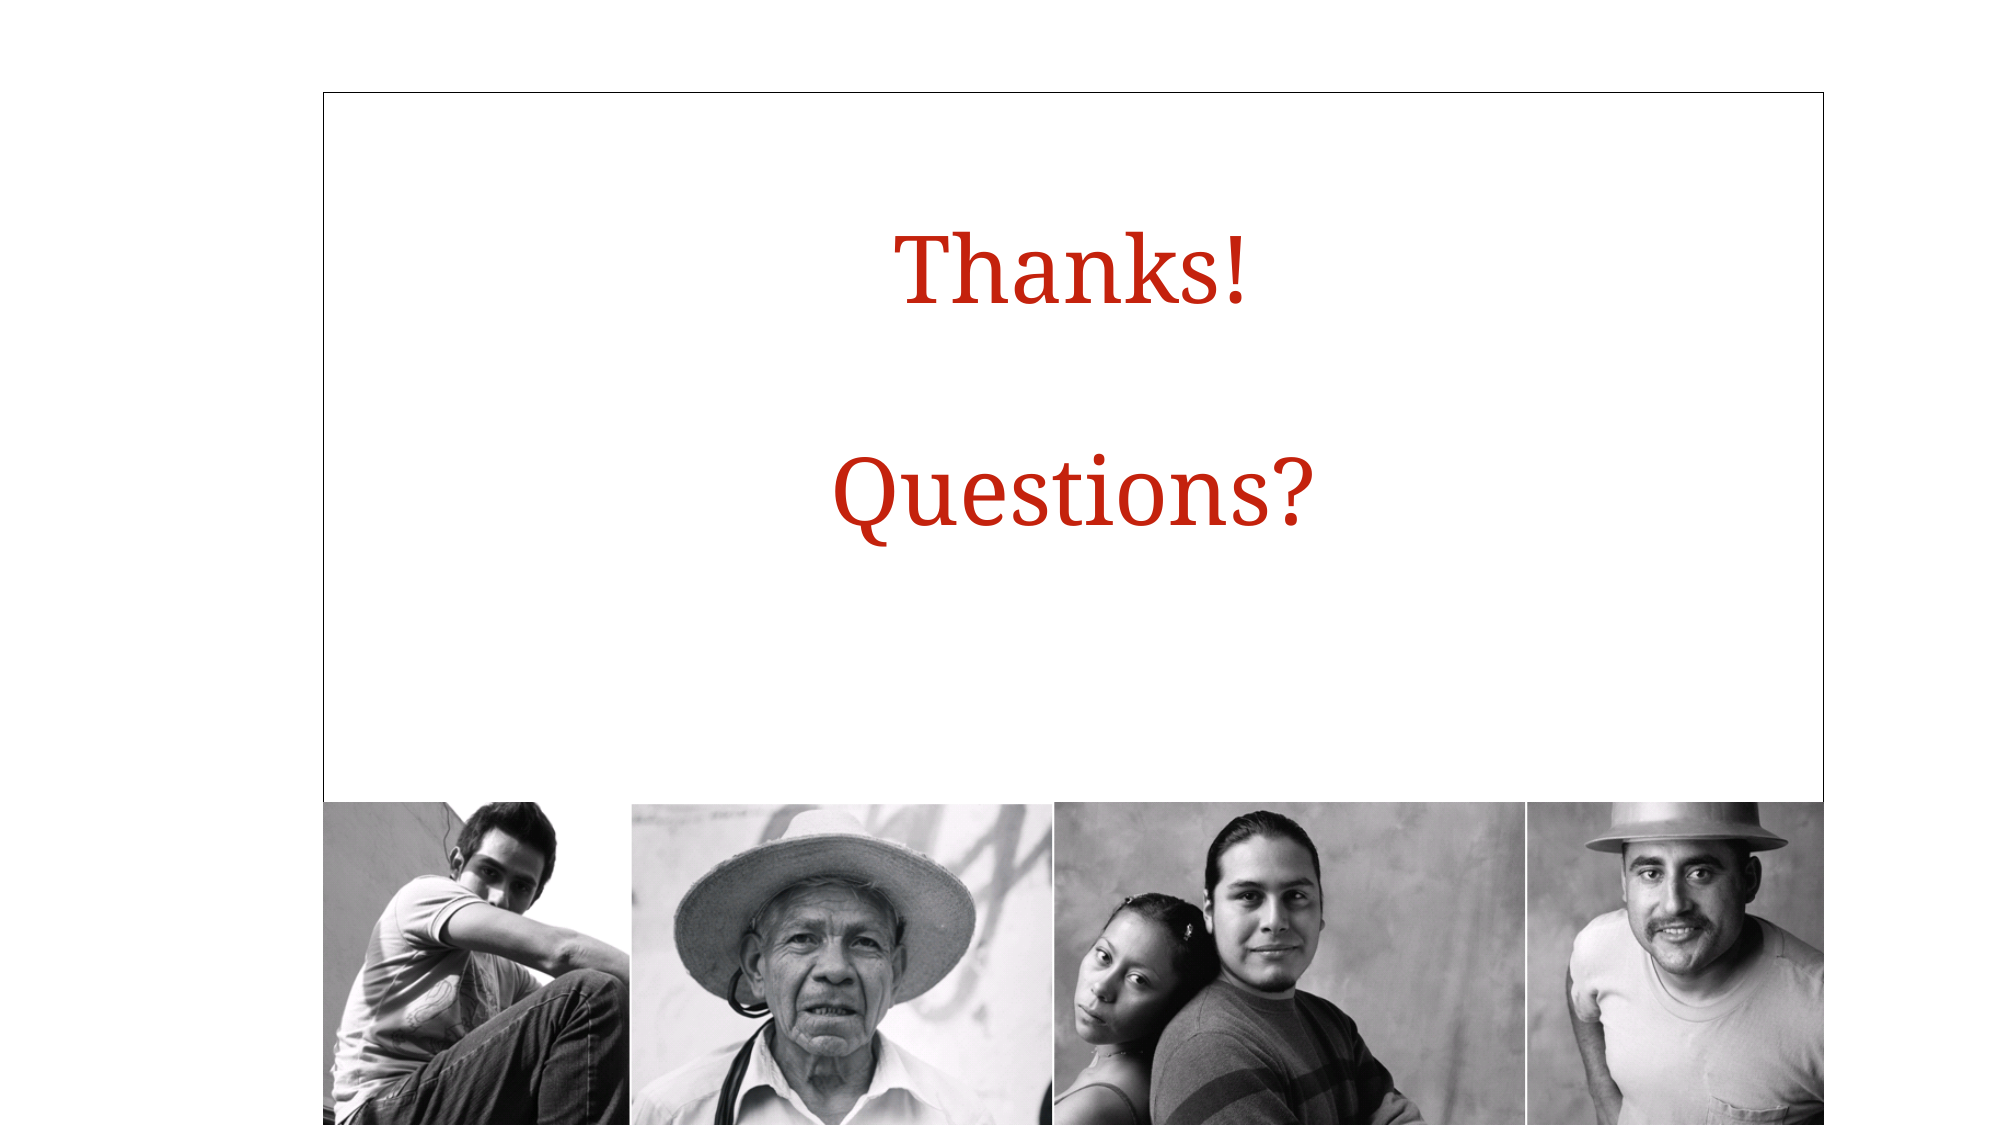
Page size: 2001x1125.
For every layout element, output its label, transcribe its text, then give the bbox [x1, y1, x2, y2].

list Thanks! Questions? [323, 92, 1824, 802]
picture [322, 802, 1824, 1125]
